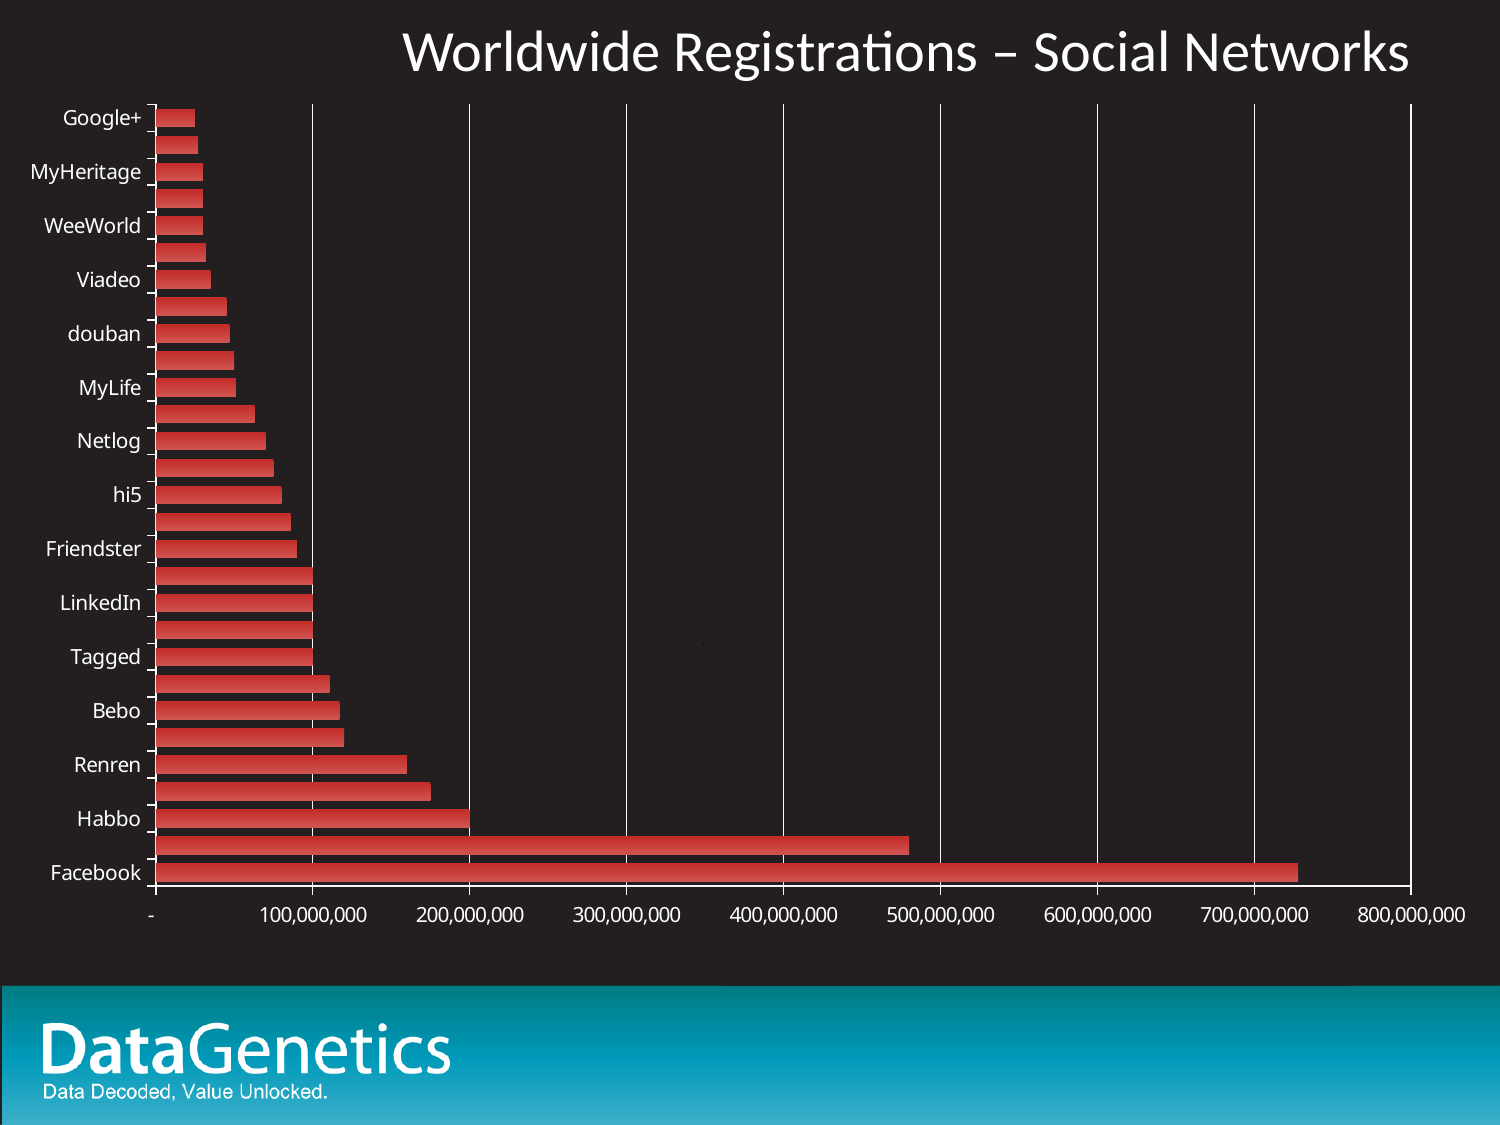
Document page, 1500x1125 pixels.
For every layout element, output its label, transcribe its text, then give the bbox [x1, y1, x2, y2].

chart [0, 86, 1500, 947]
picture [0, 947, 1500, 1125]
picture [0, 0, 1500, 86]
text_box Worldwide Registrations – Social Networks [387, 5, 1426, 83]
